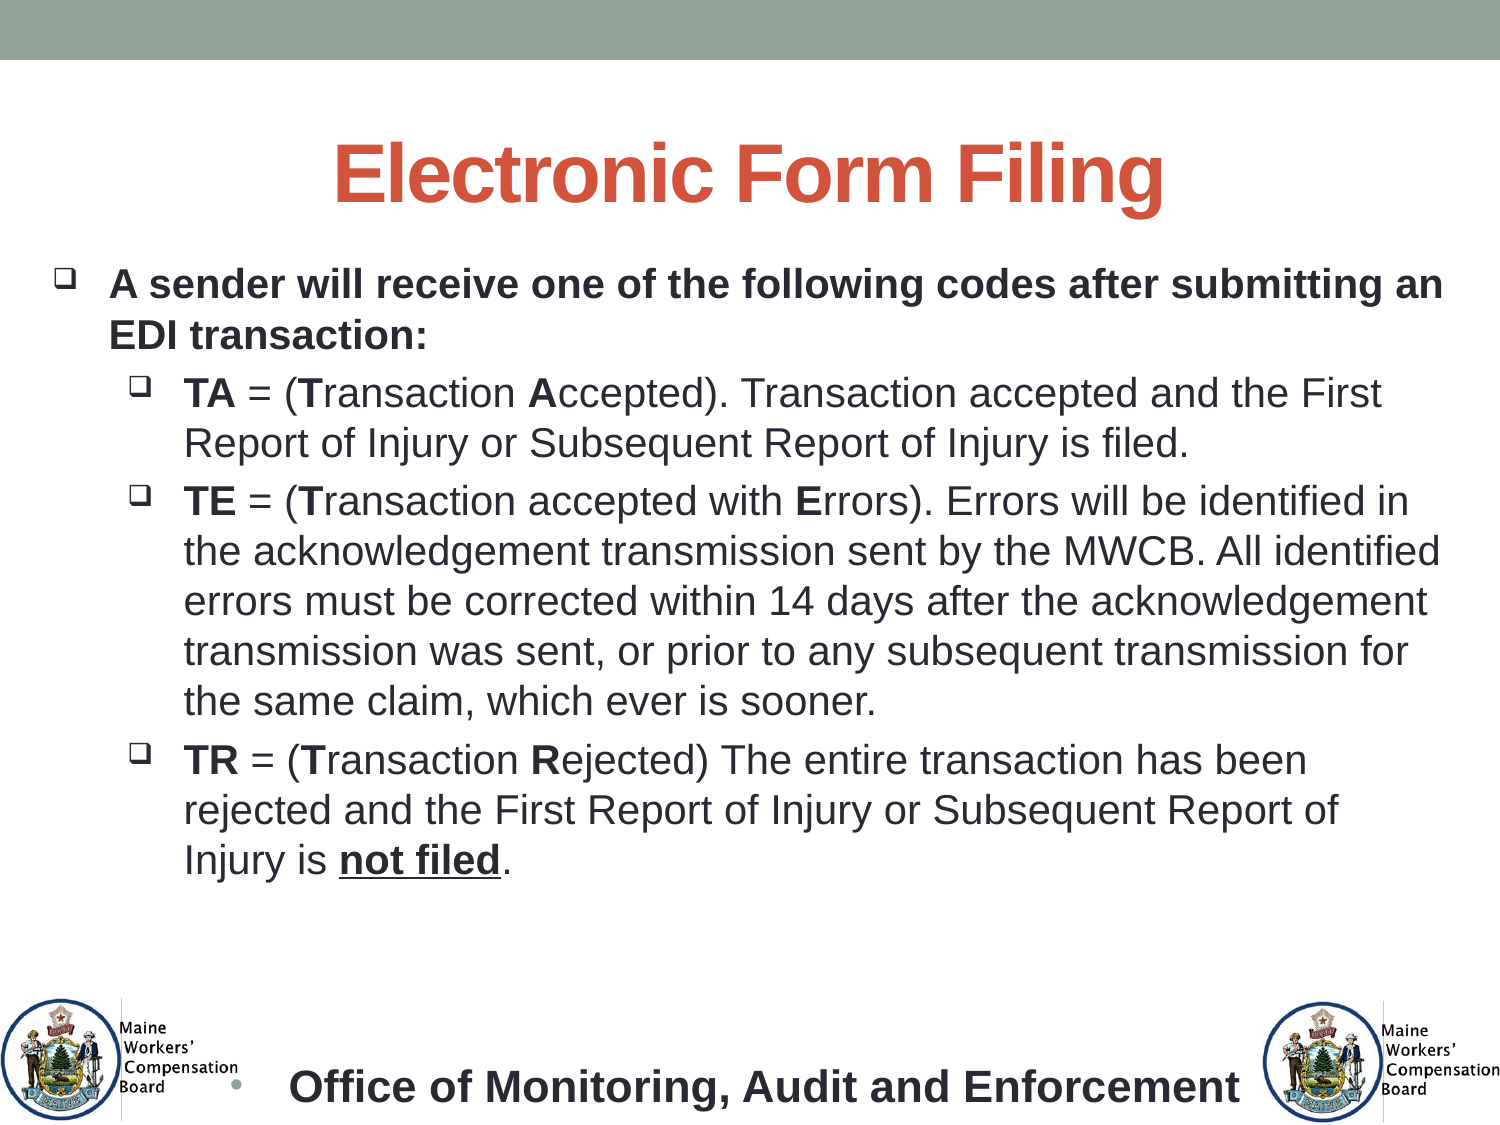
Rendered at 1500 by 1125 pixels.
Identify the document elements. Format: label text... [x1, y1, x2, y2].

text_box Office of Monitoring, Audit and Enforcement [273, 1049, 1259, 1121]
picture [0, 998, 265, 1121]
picture [1262, 1001, 1500, 1124]
title Electronic Form Filing [75, 87, 1425, 249]
text_box A sender will receive one of the following codes after submitting an EDI transaction: TA = (Transaction Accepted). Transaction accepted and the First Report of Injury or Subsequent Report of Injury is filed. TE = (Transaction accepted with Errors). Errors will be identified in the acknowledgement transmission sent by the MWCB. All identified errors must be corrected within 14 days after the acknowledgement transmission was sent, or prior to any subsequent transmission for the same claim, which ever is sooner. TR = (Transaction Rejected) The entire transaction has been rejected and the First Report of Injury or Subsequent Report of Injury is not filed. [37, 249, 1463, 900]
